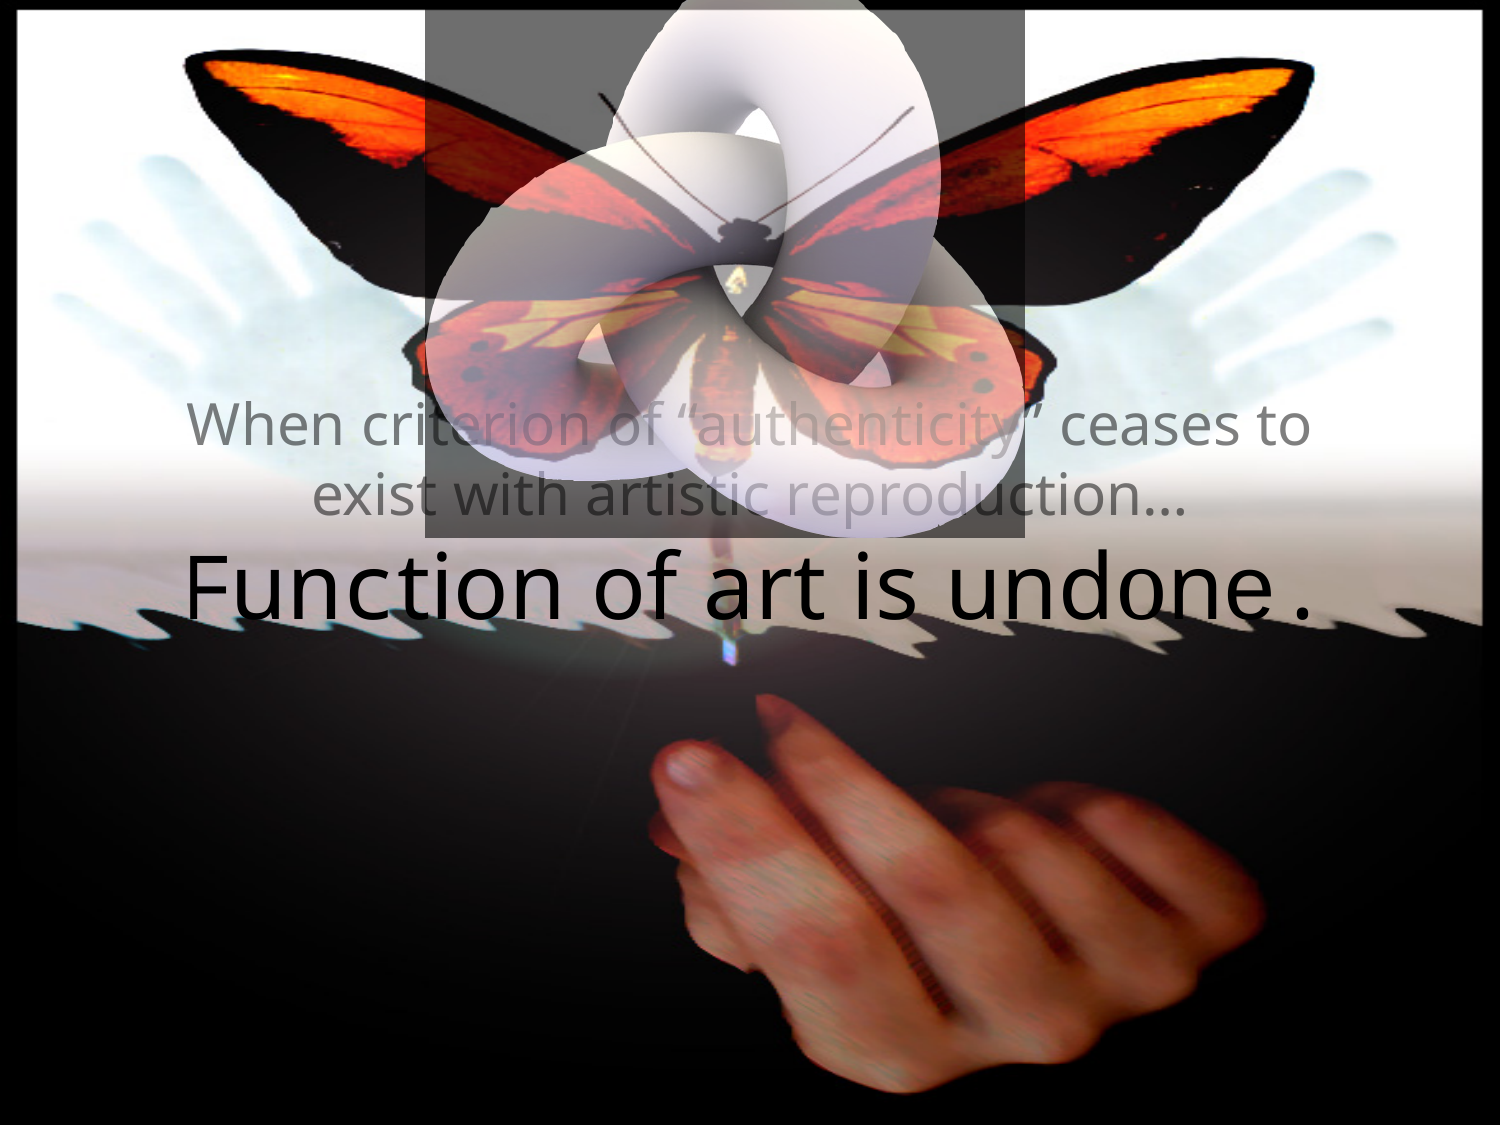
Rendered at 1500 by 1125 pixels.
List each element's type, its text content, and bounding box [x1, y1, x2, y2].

picture [0, 0, 1500, 1125]
title When criterion of “authenticity” ceases to exist with artistic reproduction… Function of art is undone. [112, 324, 1388, 701]
